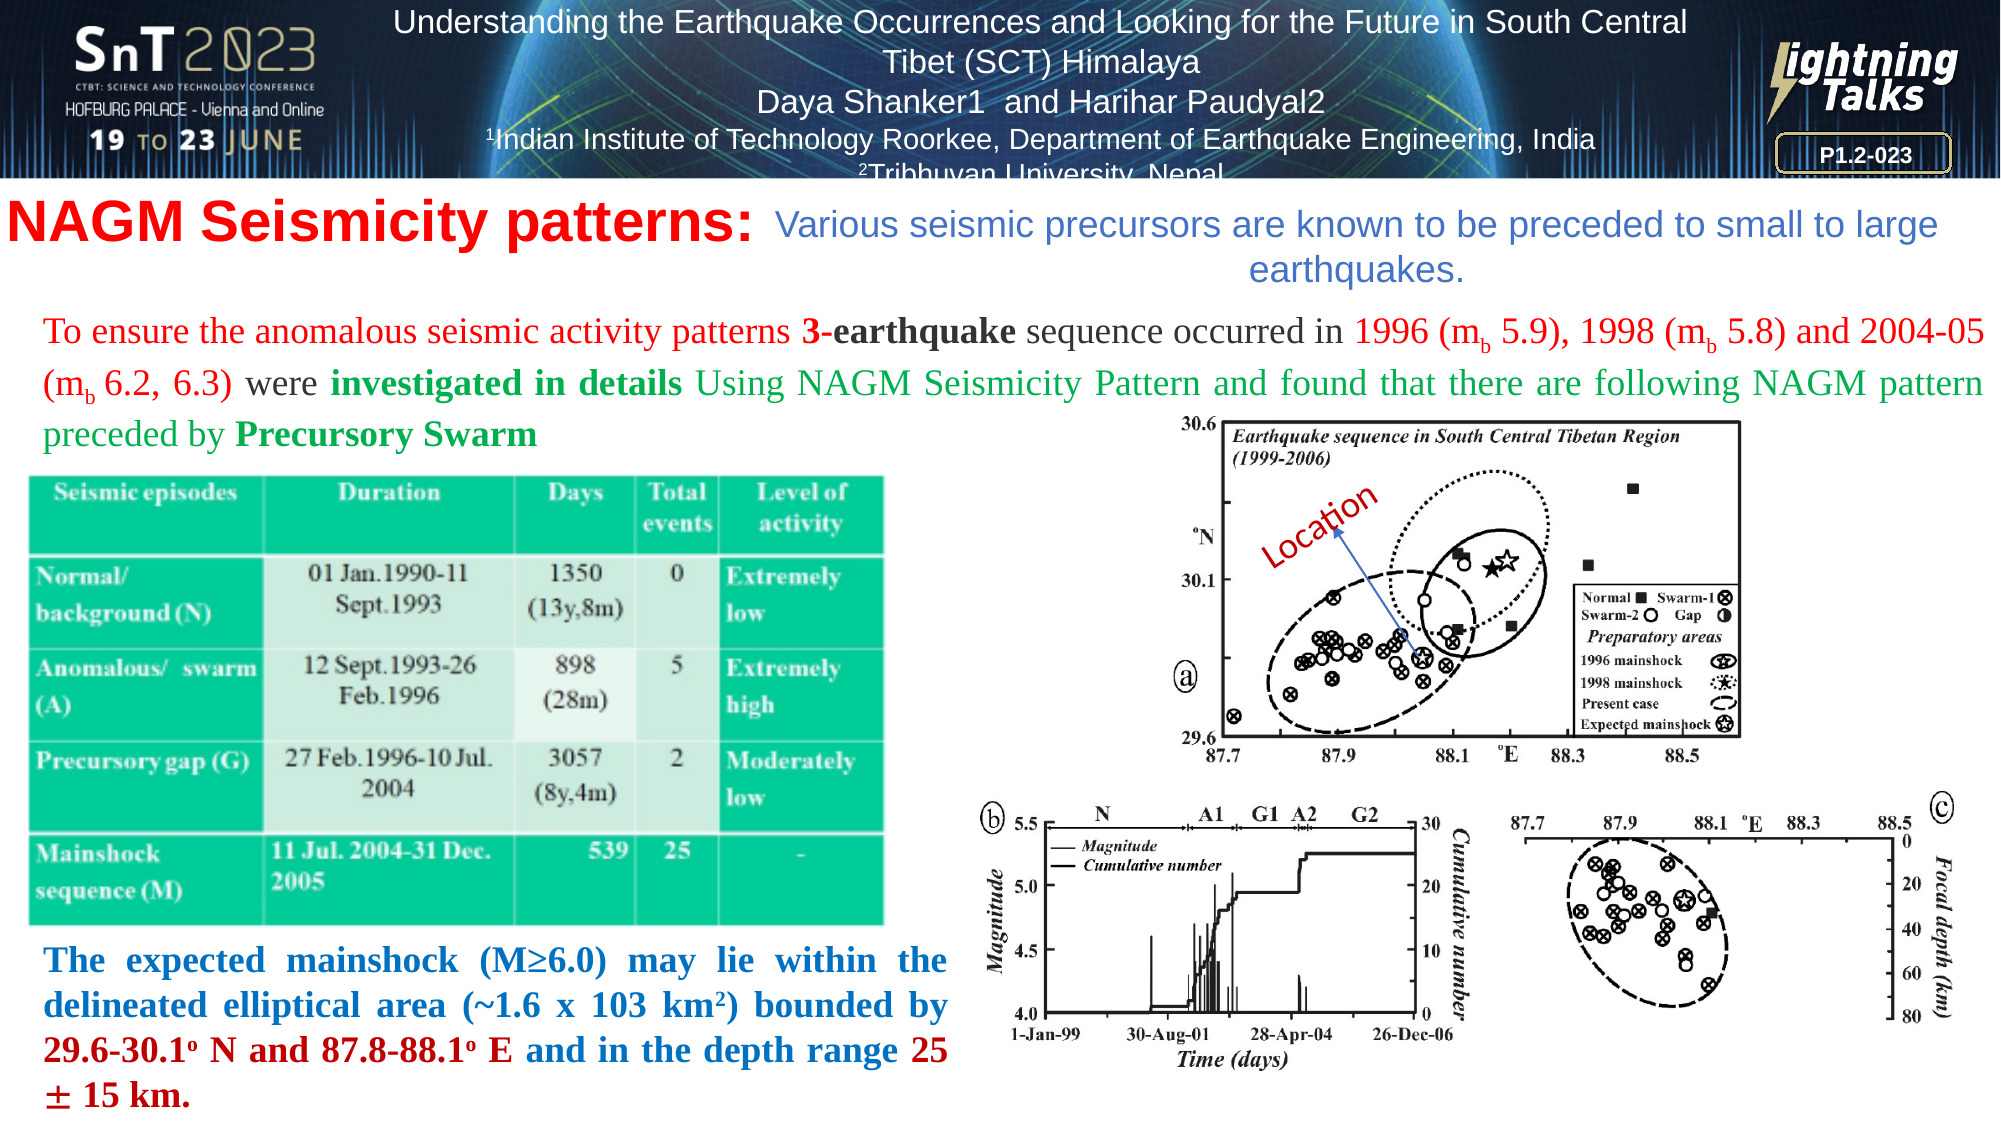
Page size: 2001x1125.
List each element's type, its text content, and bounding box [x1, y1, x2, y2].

text_box To ensure the anomalous seismic activity patterns 3-earthquake sequence occurred in 1996 (mb 5.9), 1998 (mb 5.8) and 2004-05 (mb 6.2, 6.3) were investigated in details Using NAGM Seismicity Pattern and found that there are following NAGM pattern preceded by Precursory Swarm [28, 299, 2000, 462]
picture [0, 0, 340, 175]
text_box P1.2-023 [1778, 135, 1954, 176]
text_box The expected mainshock (M≥6.0) may lie within the delineated elliptical area (~1.6 x 103 km2) bounded by 29.6-30.1o N and 87.8-88.1o E and in the depth range 25  15 km. [28, 928, 964, 1123]
picture [0, 0, 2001, 1125]
text_box NAGM Seismicity patterns: [0, 175, 783, 306]
text_box Understanding the Earthquake Occurrences and Looking for the Future in South Central Tibet (SCT) Himalaya Daya Shanker1 and Harihar Paudyal2 1Indian Institute of Technology Roorkee, Department of Earthquake Engineering, India 2Tribhuvan University, Nepal [340, 0, 1743, 193]
text_box Various seismic precursors are known to be preceded to small to large earthquakes. [742, 193, 1972, 298]
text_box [1332, 525, 1418, 657]
